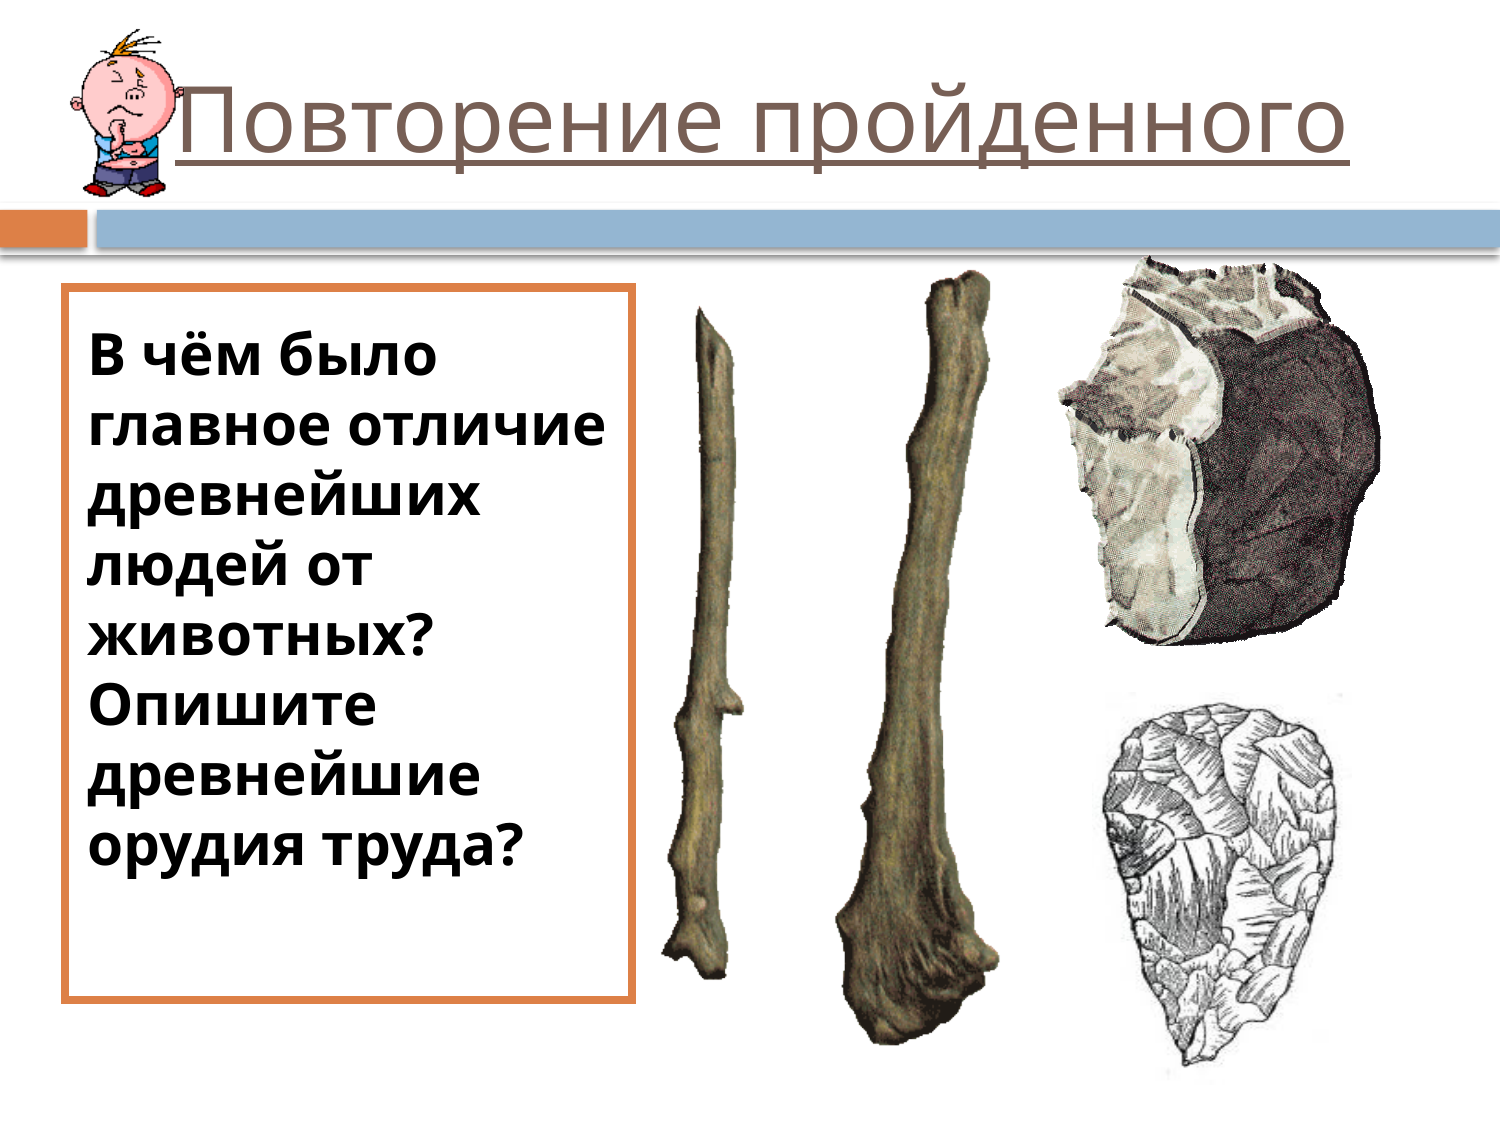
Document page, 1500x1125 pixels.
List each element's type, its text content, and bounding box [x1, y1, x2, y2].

picture [52, 0, 210, 201]
title Повторение пройденного [213, 44, 1426, 188]
list В чём было главное отличие древнейших людей от животных? Опишите древнейшие орудия труда? [61, 283, 636, 1004]
picture [655, 266, 1011, 1049]
picture [1092, 692, 1352, 1085]
picture [1056, 255, 1381, 646]
